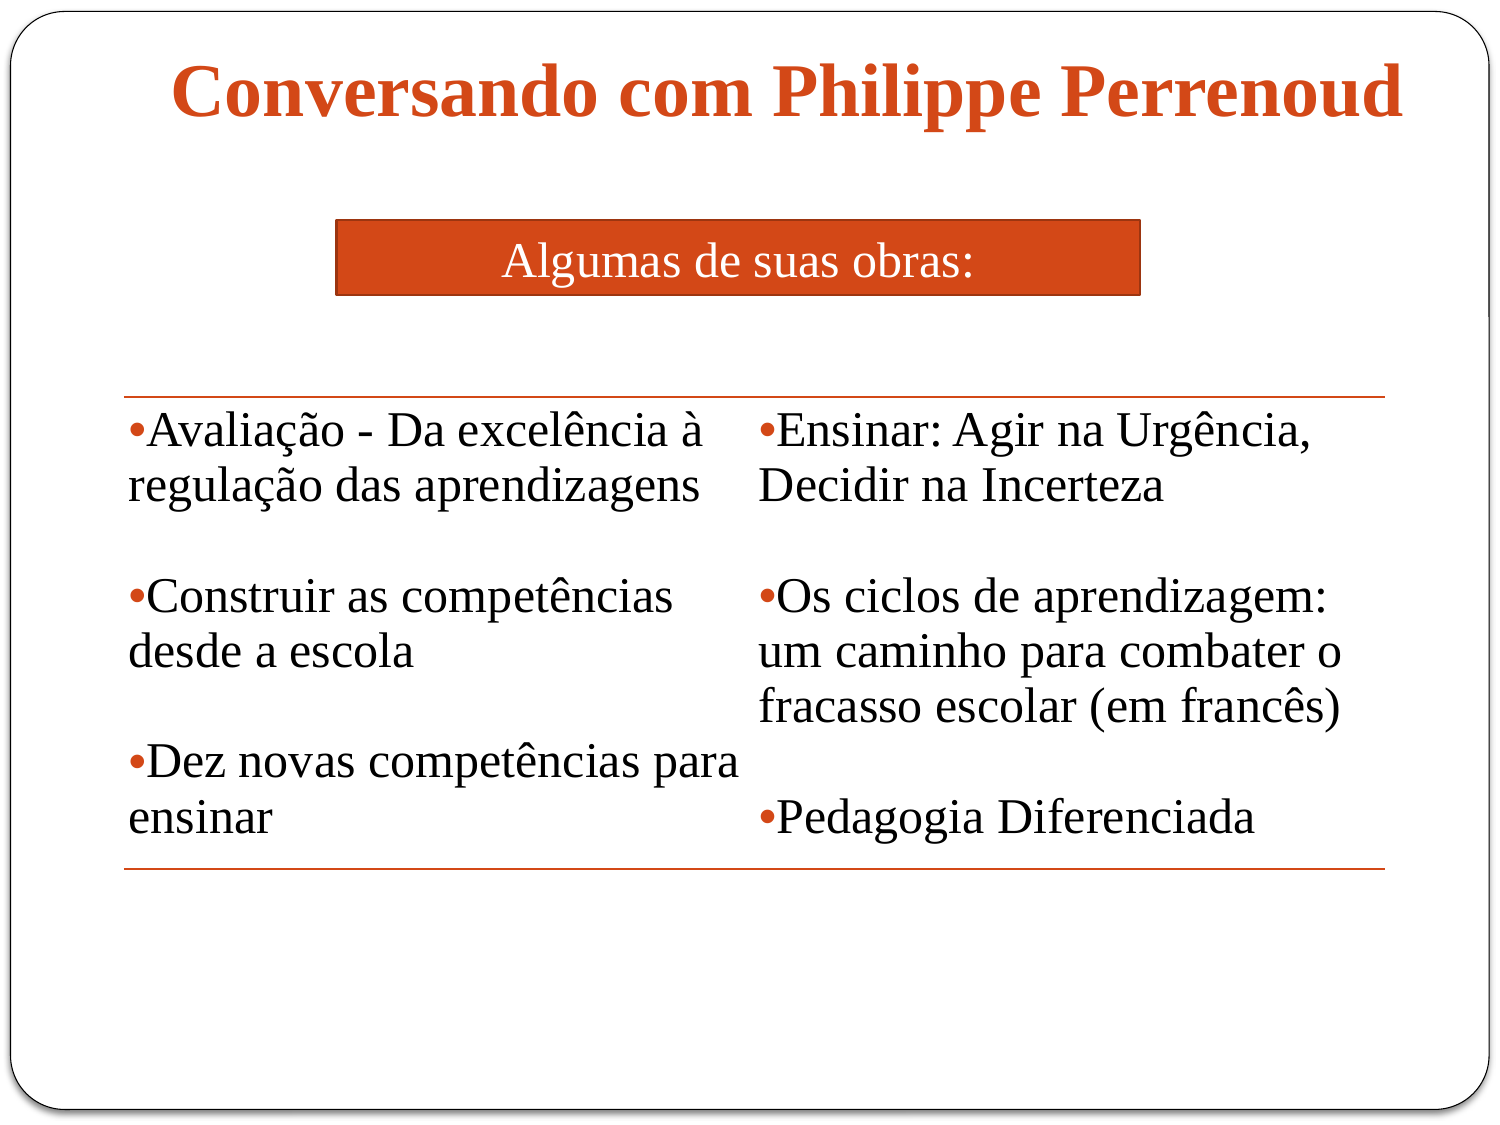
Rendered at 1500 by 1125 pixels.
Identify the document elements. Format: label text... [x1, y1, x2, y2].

text_box Algumas de suas obras: [335, 219, 1141, 296]
table_header Ensinar: Agir na Urgência, Decidir na Incerteza Os ciclos de aprendizagem: um caminho para combater o fracasso escolar (em francês) Pedagogia Diferenciada [754, 398, 1385, 868]
table_header Avaliação - Da excelência à regulação das aprendizagens Construir as competências desde a escola Dez novas competências para ensinar [124, 398, 754, 868]
title Conversando com Philippe Perrenoud [150, 0, 1425, 148]
